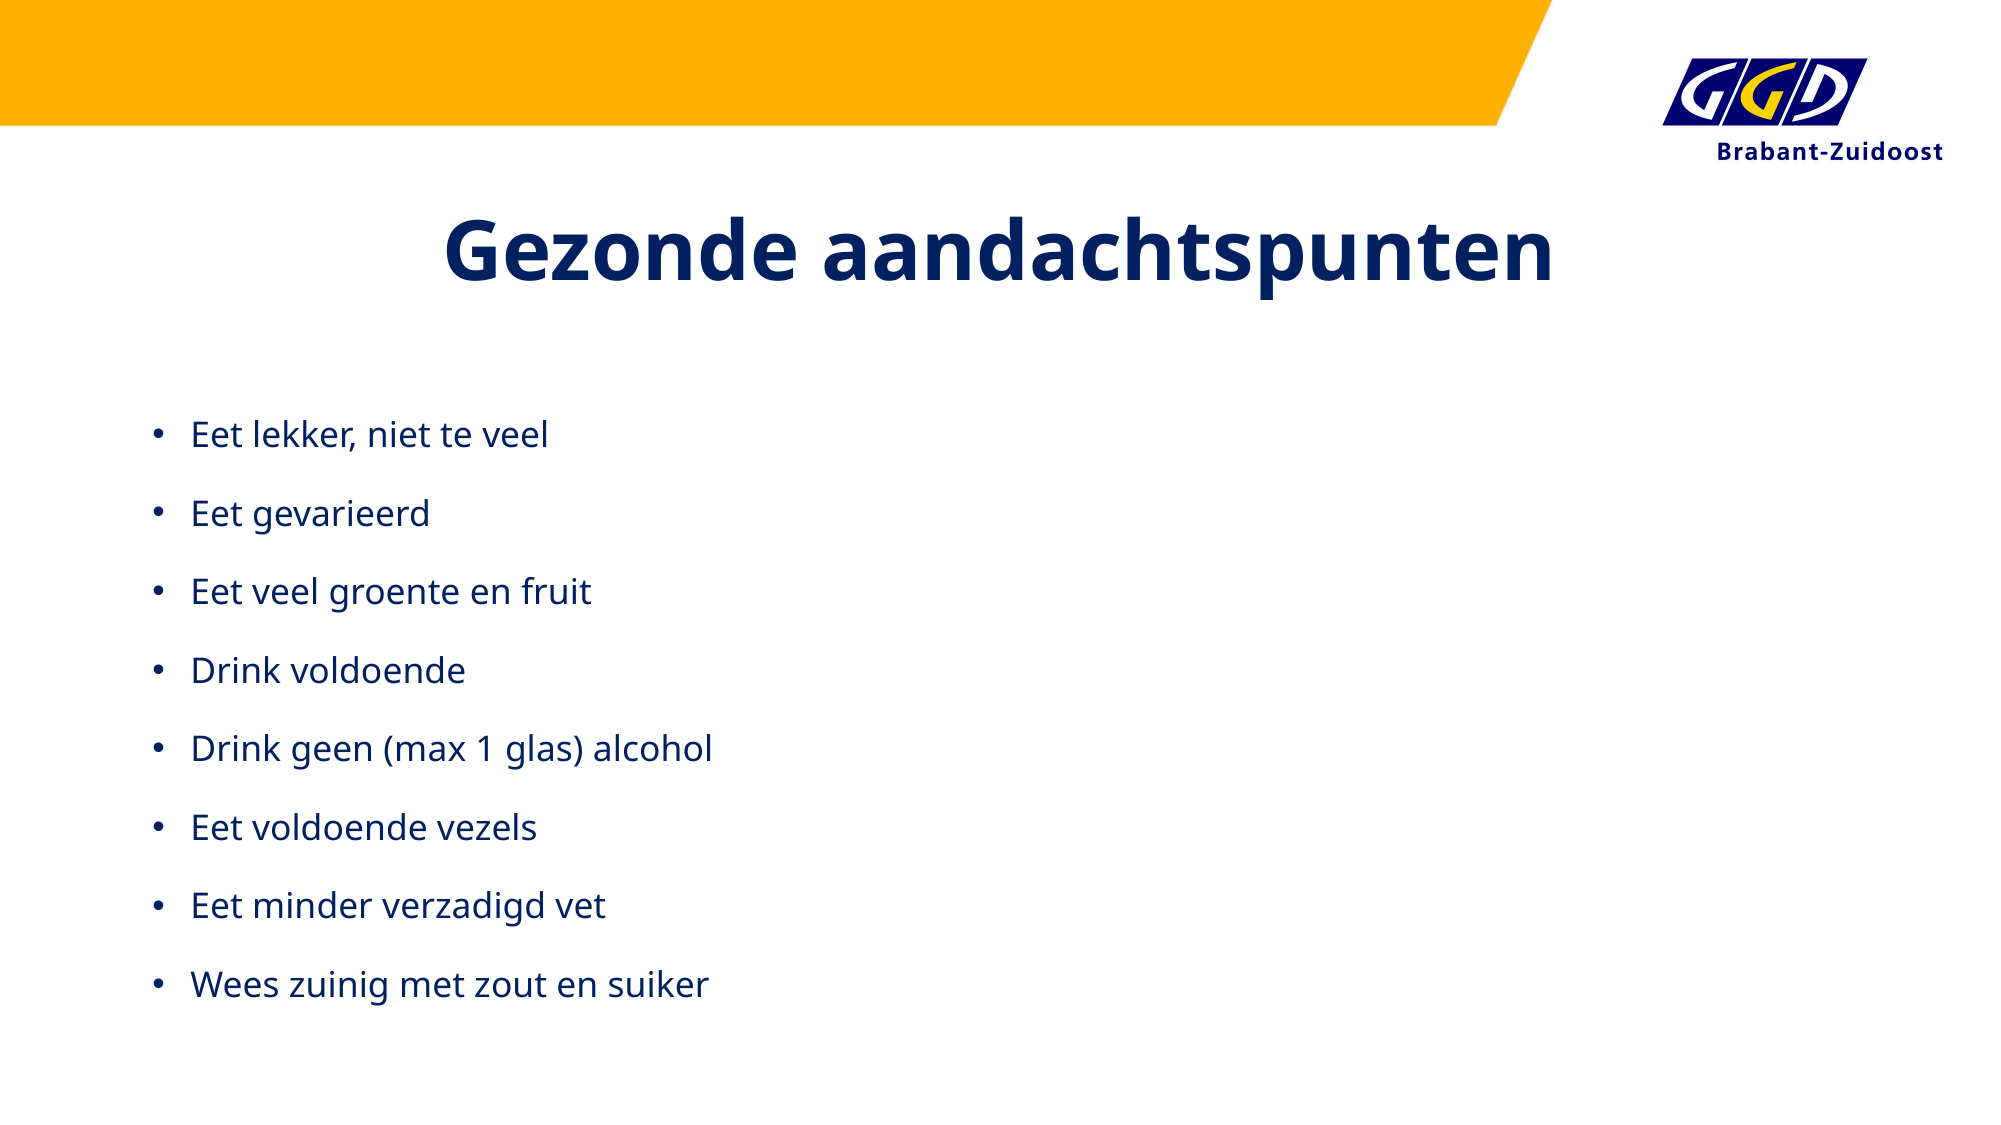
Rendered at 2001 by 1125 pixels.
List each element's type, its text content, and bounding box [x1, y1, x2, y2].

title Gezonde aandachtspunten [137, 145, 1863, 363]
list Eet lekker, niet te veel Eet gevarieerd Eet veel groente en fruit Drink voldoende Drink geen (max 1 glas) alcohol Eet voldoende vezels Eet minder verzadigd vet Wees zuinig met zout en suiker [137, 383, 1863, 1014]
picture [0, 0, 2001, 1125]
